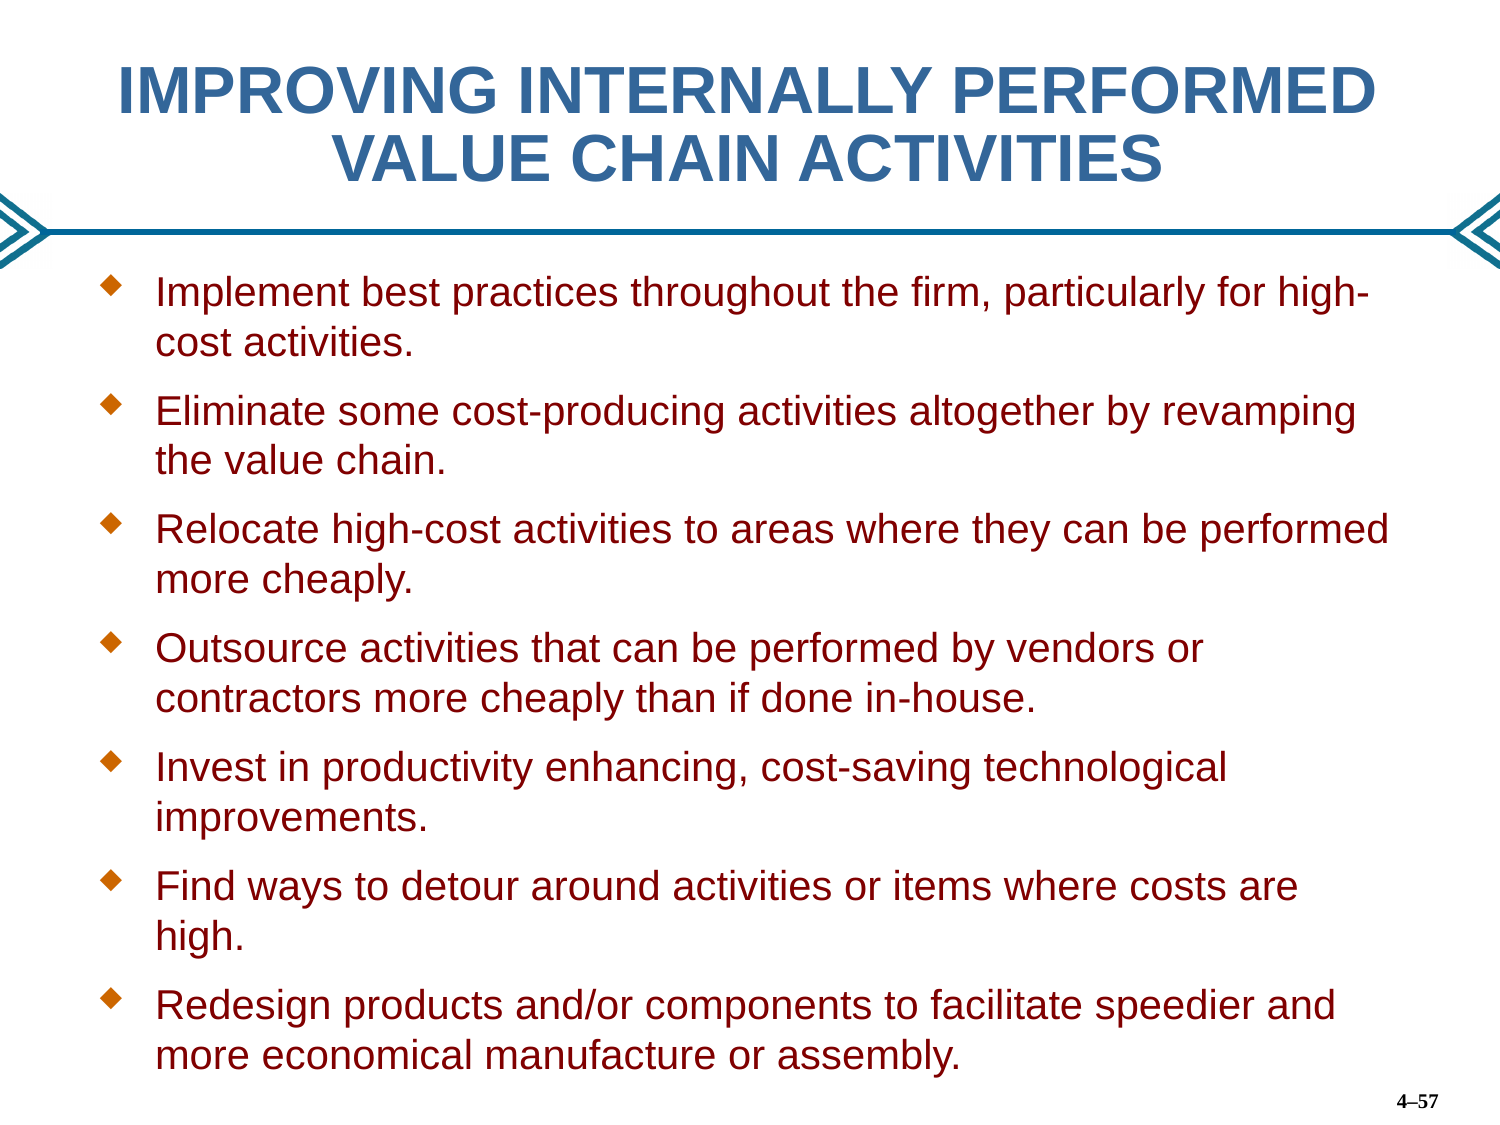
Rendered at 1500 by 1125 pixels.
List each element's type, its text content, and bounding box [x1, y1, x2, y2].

picture [1447, 193, 1500, 269]
list Implement best practices throughout the firm, particularly for high-cost activities. Eliminate some cost-producing activities altogether by revamping the value chain. Relocate high-cost activities to areas where they can be performed more cheaply. Outsource activities that can be performed by vendors or contractors more cheaply than if done in-house. Invest in productivity enhancing, cost-saving technological improvements. Find ways to detour around activities or items where costs are high. Redesign products and/or components to facilitate speedier and more economical manufacture or assembly. [82, 256, 1417, 1050]
title IMPROVING INTERNALLY PERFORMED VALUE CHAIN ACTIVITIES [74, 51, 1423, 222]
text_box 4–57 [1345, 1080, 1491, 1120]
picture [0, 193, 53, 269]
